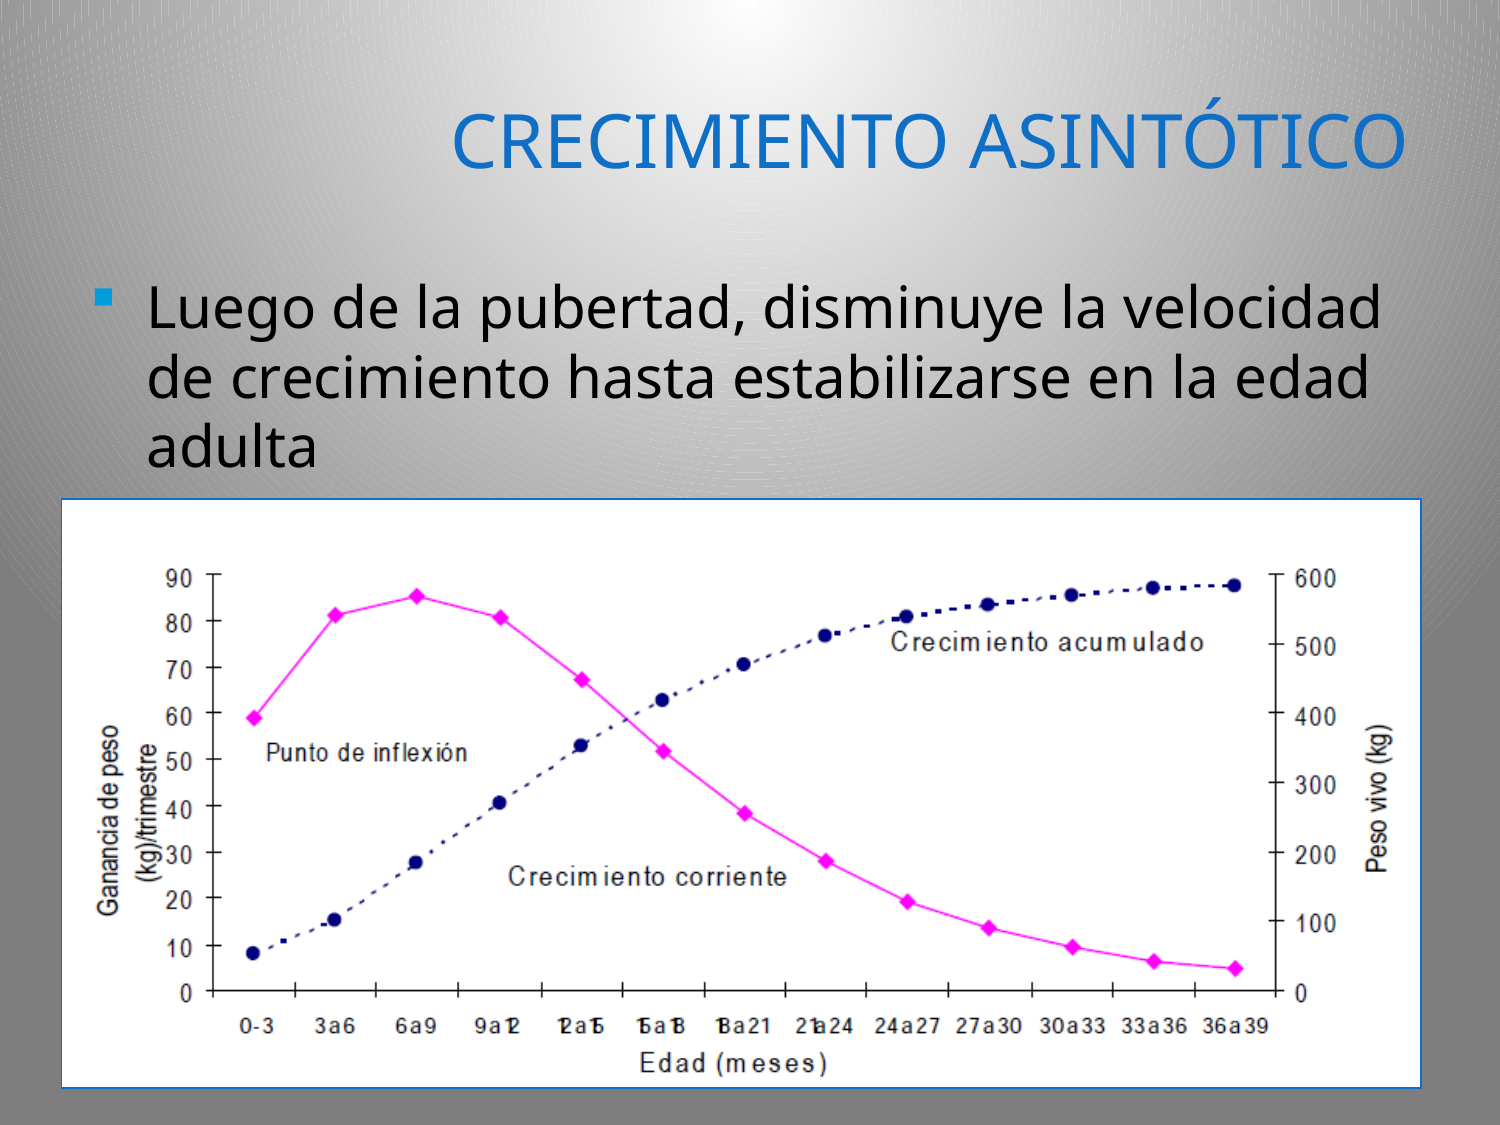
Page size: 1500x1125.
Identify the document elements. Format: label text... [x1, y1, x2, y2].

list Luego de la pubertad, disminuye la velocidad de crecimiento hasta estabilizarse en la edad adulta [75, 262, 1425, 1005]
picture [62, 499, 1421, 1088]
title CRECIMIENTO ASINTÓTICO [75, 45, 1425, 233]
